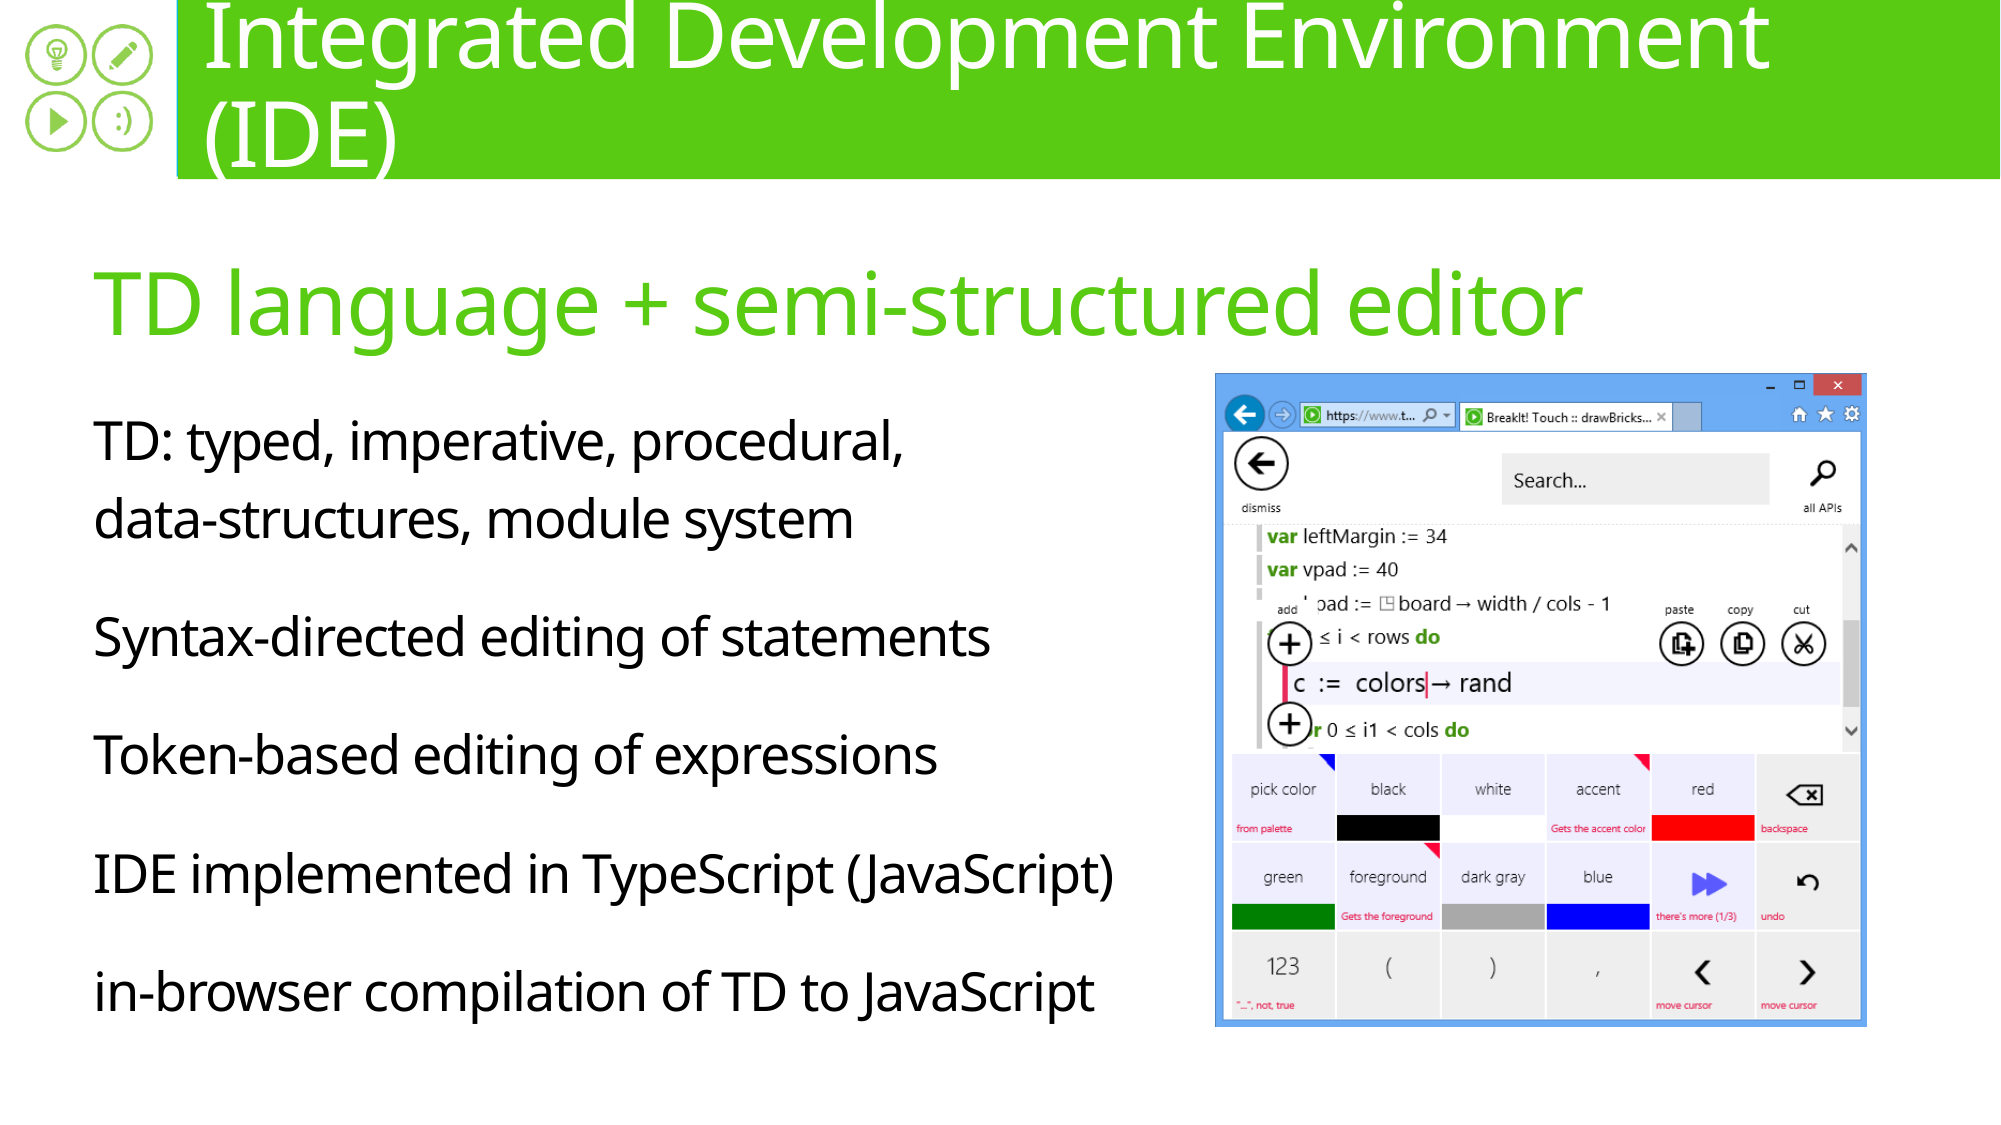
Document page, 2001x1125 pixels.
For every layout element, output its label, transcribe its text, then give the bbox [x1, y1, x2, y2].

title Integrated Development Environment (IDE) [203, 26, 1969, 150]
list TD language + semi-structured editor TD: typed, imperative, procedural, data-structures, module system Syntax-directed editing of statements Token-based editing of expressions IDE implemented in TypeScript (JavaScript) in-browser compilation of TD to JavaScript [93, 227, 1894, 1028]
picture [25, 24, 153, 152]
picture [0, 0, 2001, 1125]
